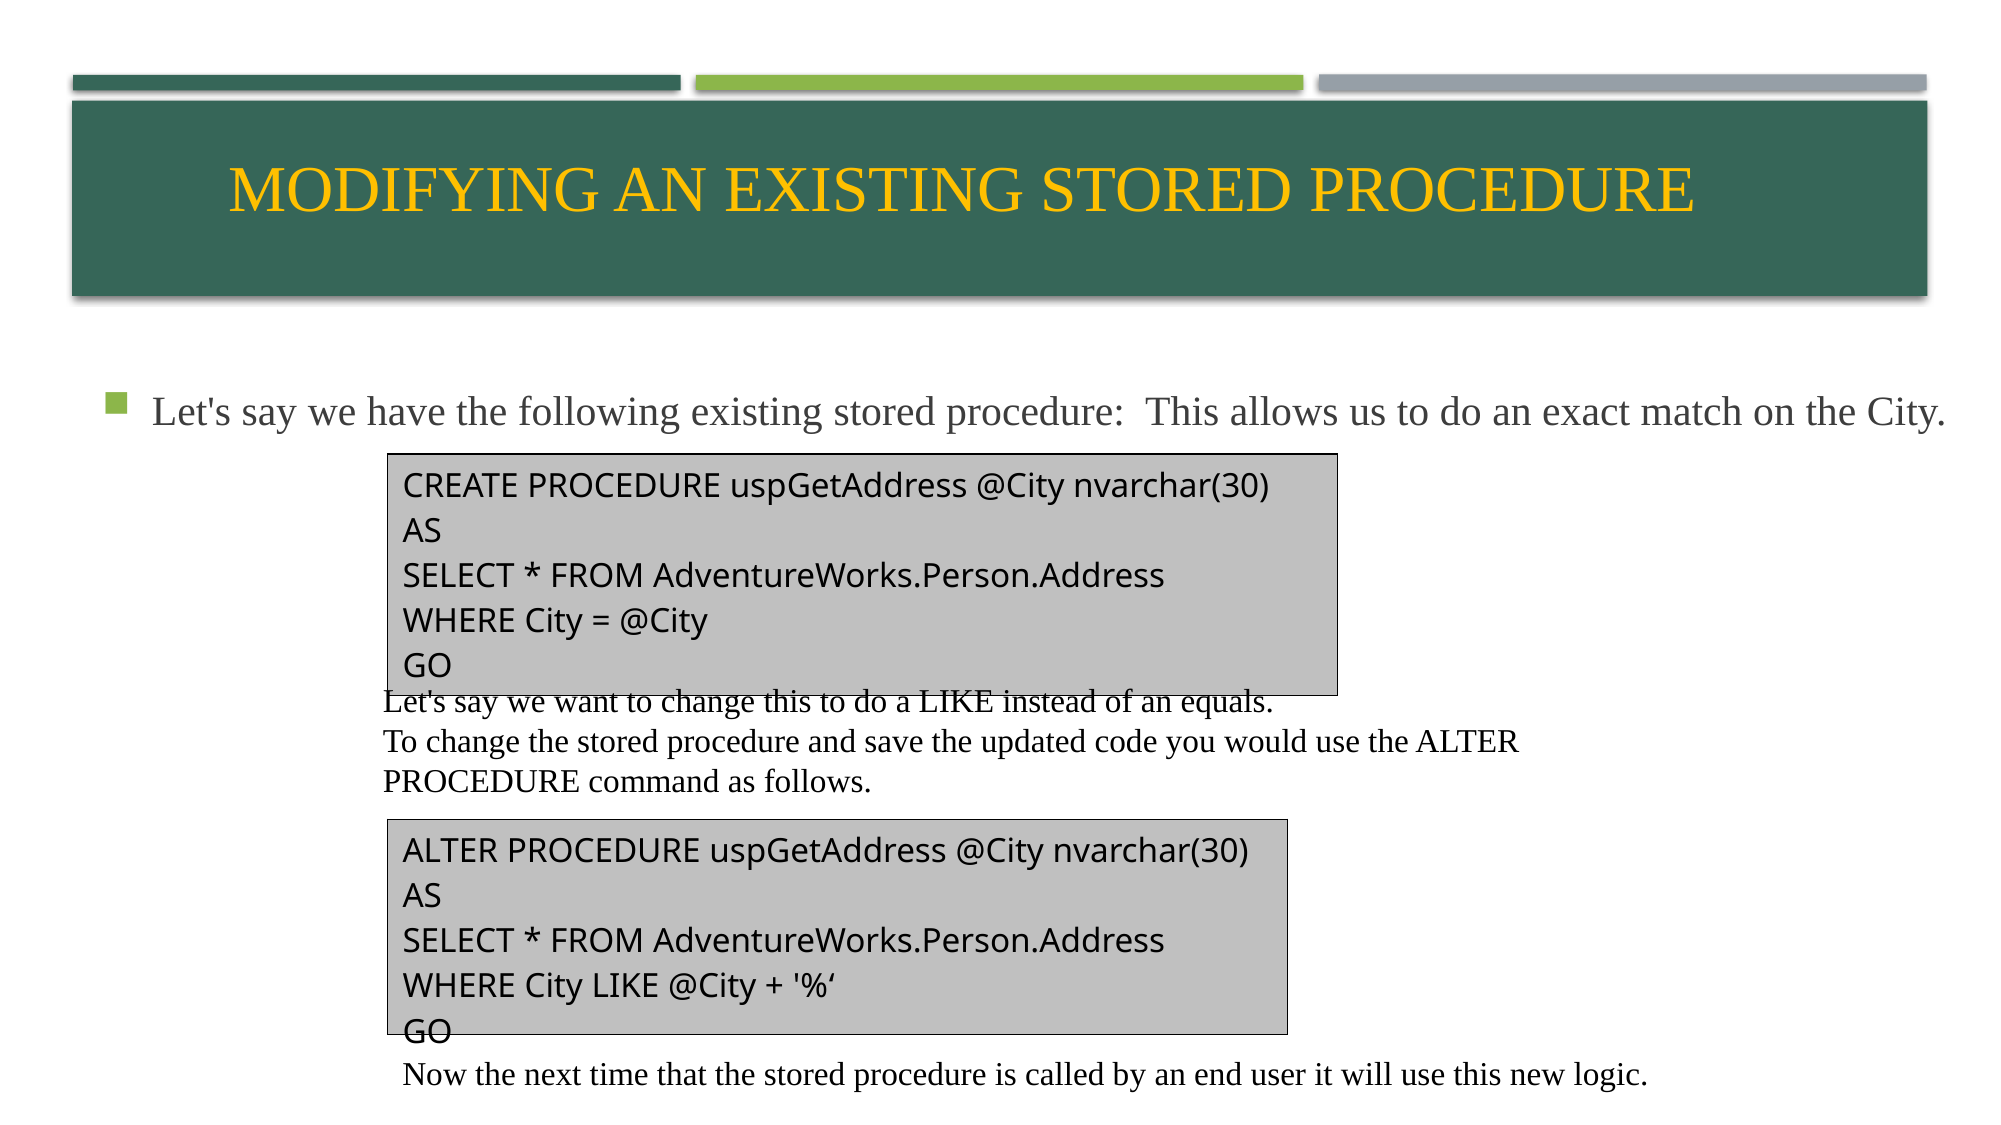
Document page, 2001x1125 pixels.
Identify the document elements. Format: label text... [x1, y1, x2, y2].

text_box Let's say we want to change this to do a LIKE instead of an equals. To change the stored procedure and save the updated code you would use the ALTER PROCEDURE command as follows. [368, 671, 1733, 807]
text_box Now the next time that the stored procedure is called by an end user it will use this new logic. [387, 1044, 1773, 1100]
list Let's say we have the following existing stored procedure: This allows us to do an exact match on the City. [86, 375, 1975, 442]
table_header CREATE PROCEDURE uspGetAddress @City nvarchar(30) AS SELECT * FROM AdventureWorks.Person.Address WHERE City = @City GO [388, 455, 1337, 671]
table_header ALTER PROCEDURE uspGetAddress @City nvarchar(30) AS SELECT * FROM AdventureWorks.Person.Address WHERE City LIKE @City + '%‘ GO [388, 820, 1287, 1034]
title Modifying an Existing Stored Procedure [166, 138, 1773, 233]
